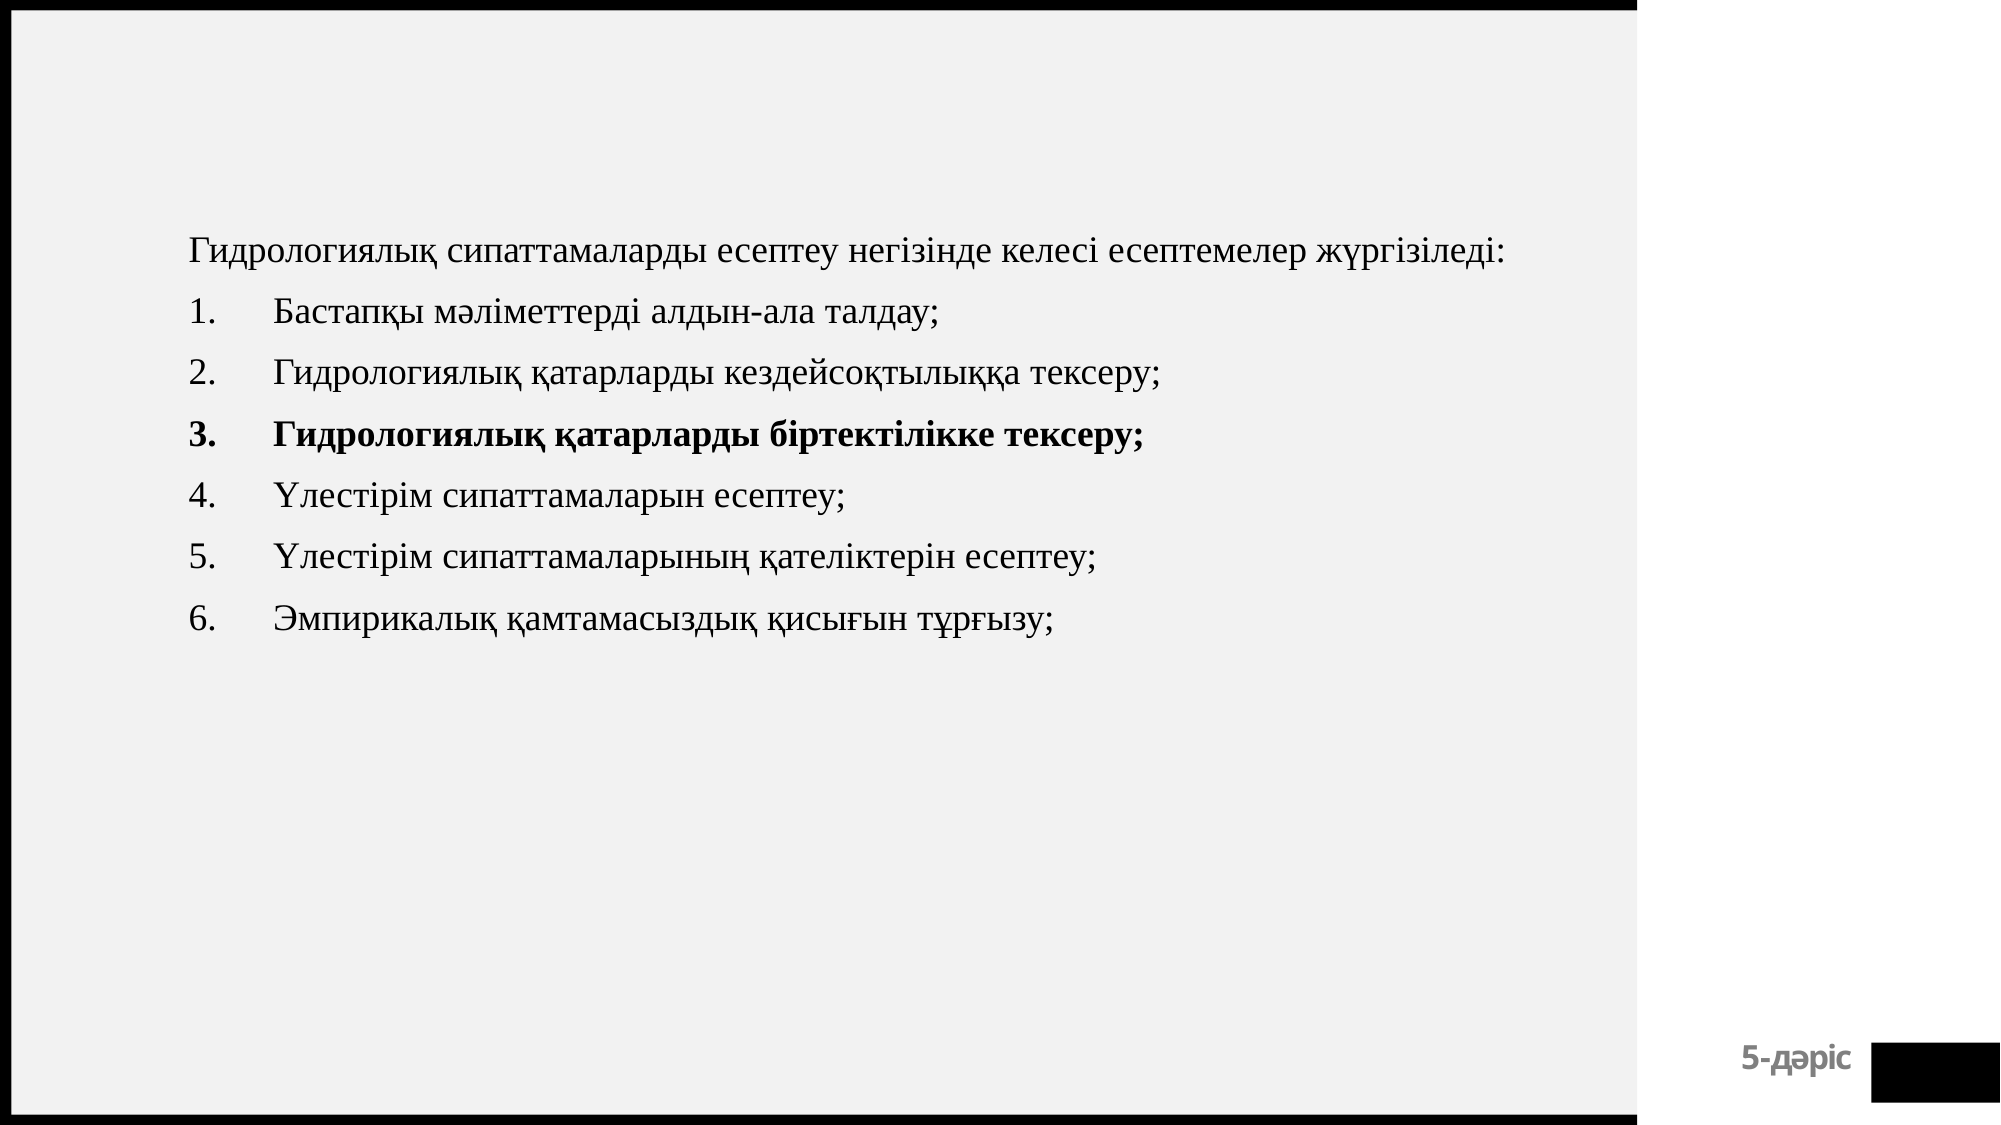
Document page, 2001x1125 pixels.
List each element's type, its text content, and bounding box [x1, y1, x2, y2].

list Гидрологиялық сипаттамаларды есептеу негізінде келесі есептемелер жүргізіледі: Бастапқы мәліметтерді алдын-ала талдау; Гидрологиялық қатарларды кездейсоқтылыққа тексеру; Гидрологиялық қатарларды біртектілікке тексеру; Үлестірім сипаттамаларын есептеу; Үлестірім сипаттамаларының қателіктерін есептеу; Эмпирикалық қамтамасыздық қисығын тұрғызу; [188, 164, 1614, 907]
